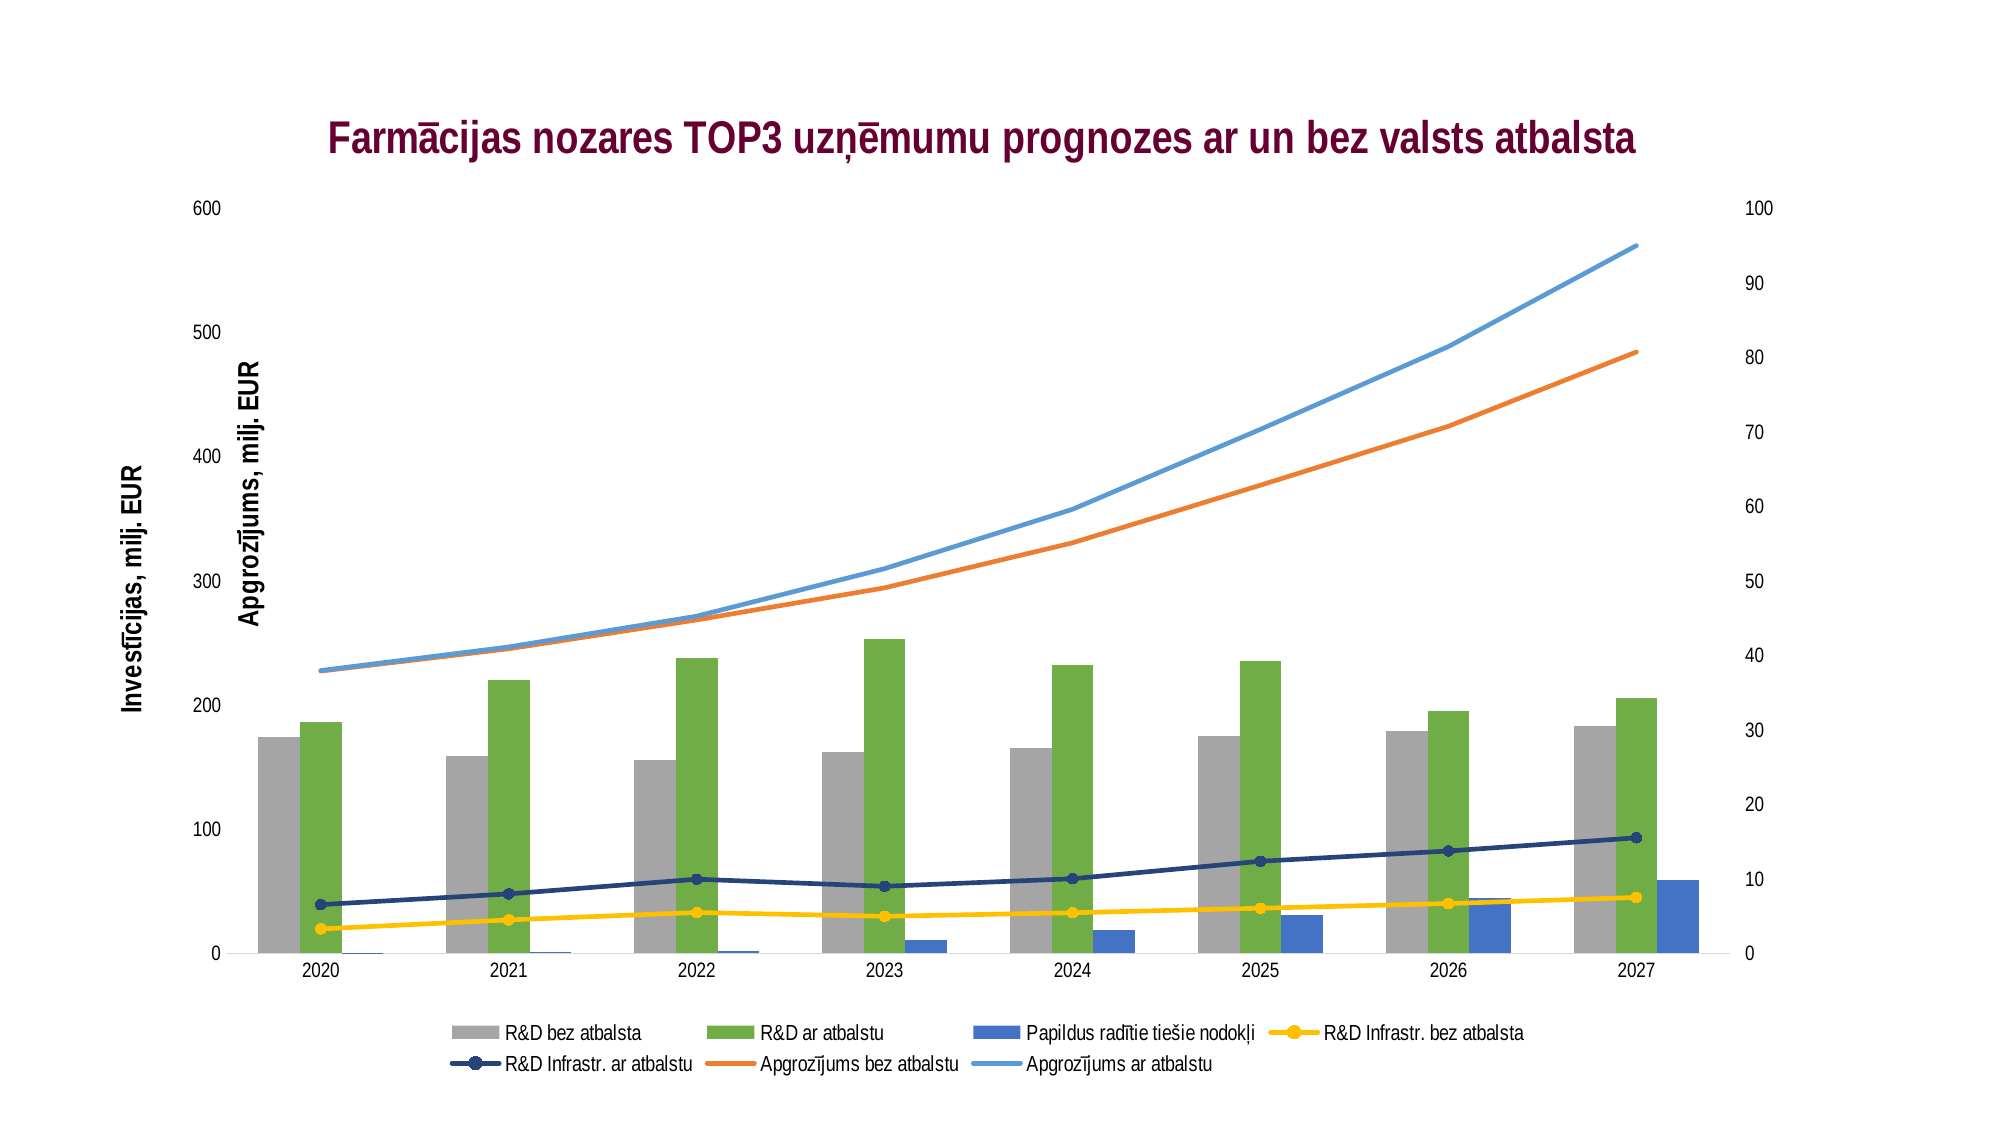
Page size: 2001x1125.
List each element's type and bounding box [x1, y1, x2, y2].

chart [77, 69, 1899, 1082]
